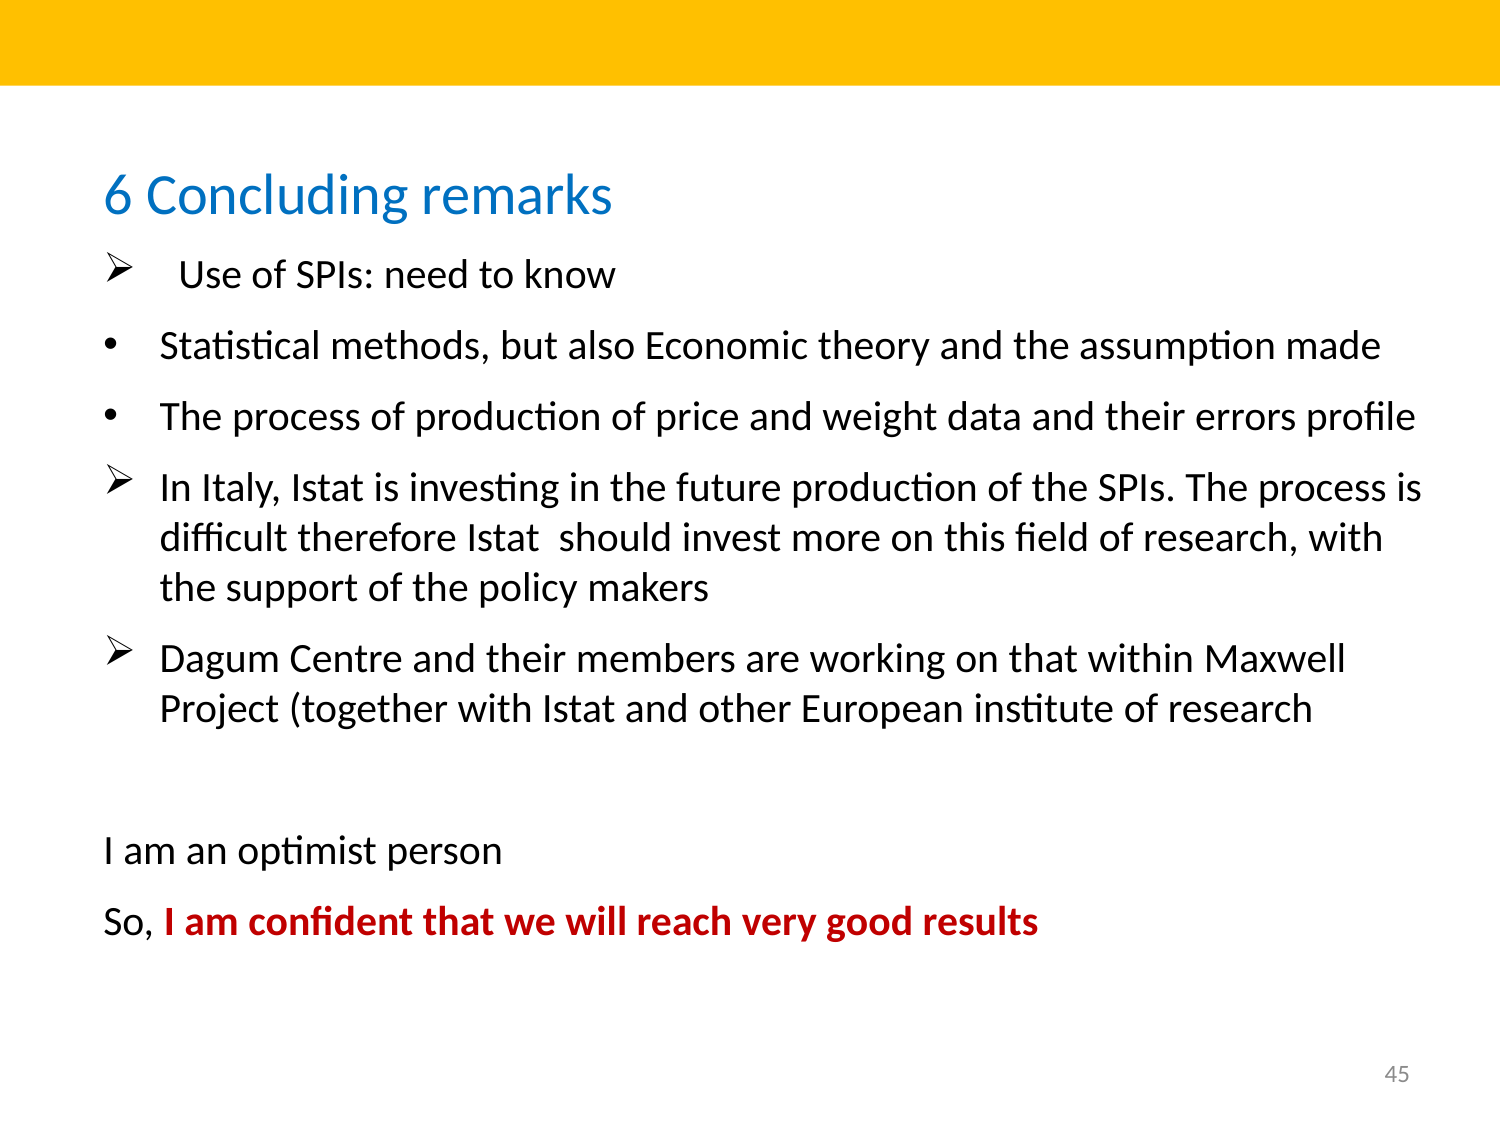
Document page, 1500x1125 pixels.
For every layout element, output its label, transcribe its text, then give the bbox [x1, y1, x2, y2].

text_box 6 Concluding remarks Use of SPIs: need to know Statistical methods, but also Economic theory and the assumption made The process of production of price and weight data and their errors profile In Italy, Istat is investing in the future production of the SPIs. The process is difficult therefore Istat should invest more on this field of research, with the support of the policy makers Dagum Centre and their members are working on that within Maxwell Project (together with Istat and other European institute of research I am an optimist person So, I am confident that we will reach very good results [88, 148, 1447, 951]
text_box [0, 0, 1500, 86]
slide_number 45 [1074, 1042, 1425, 1103]
